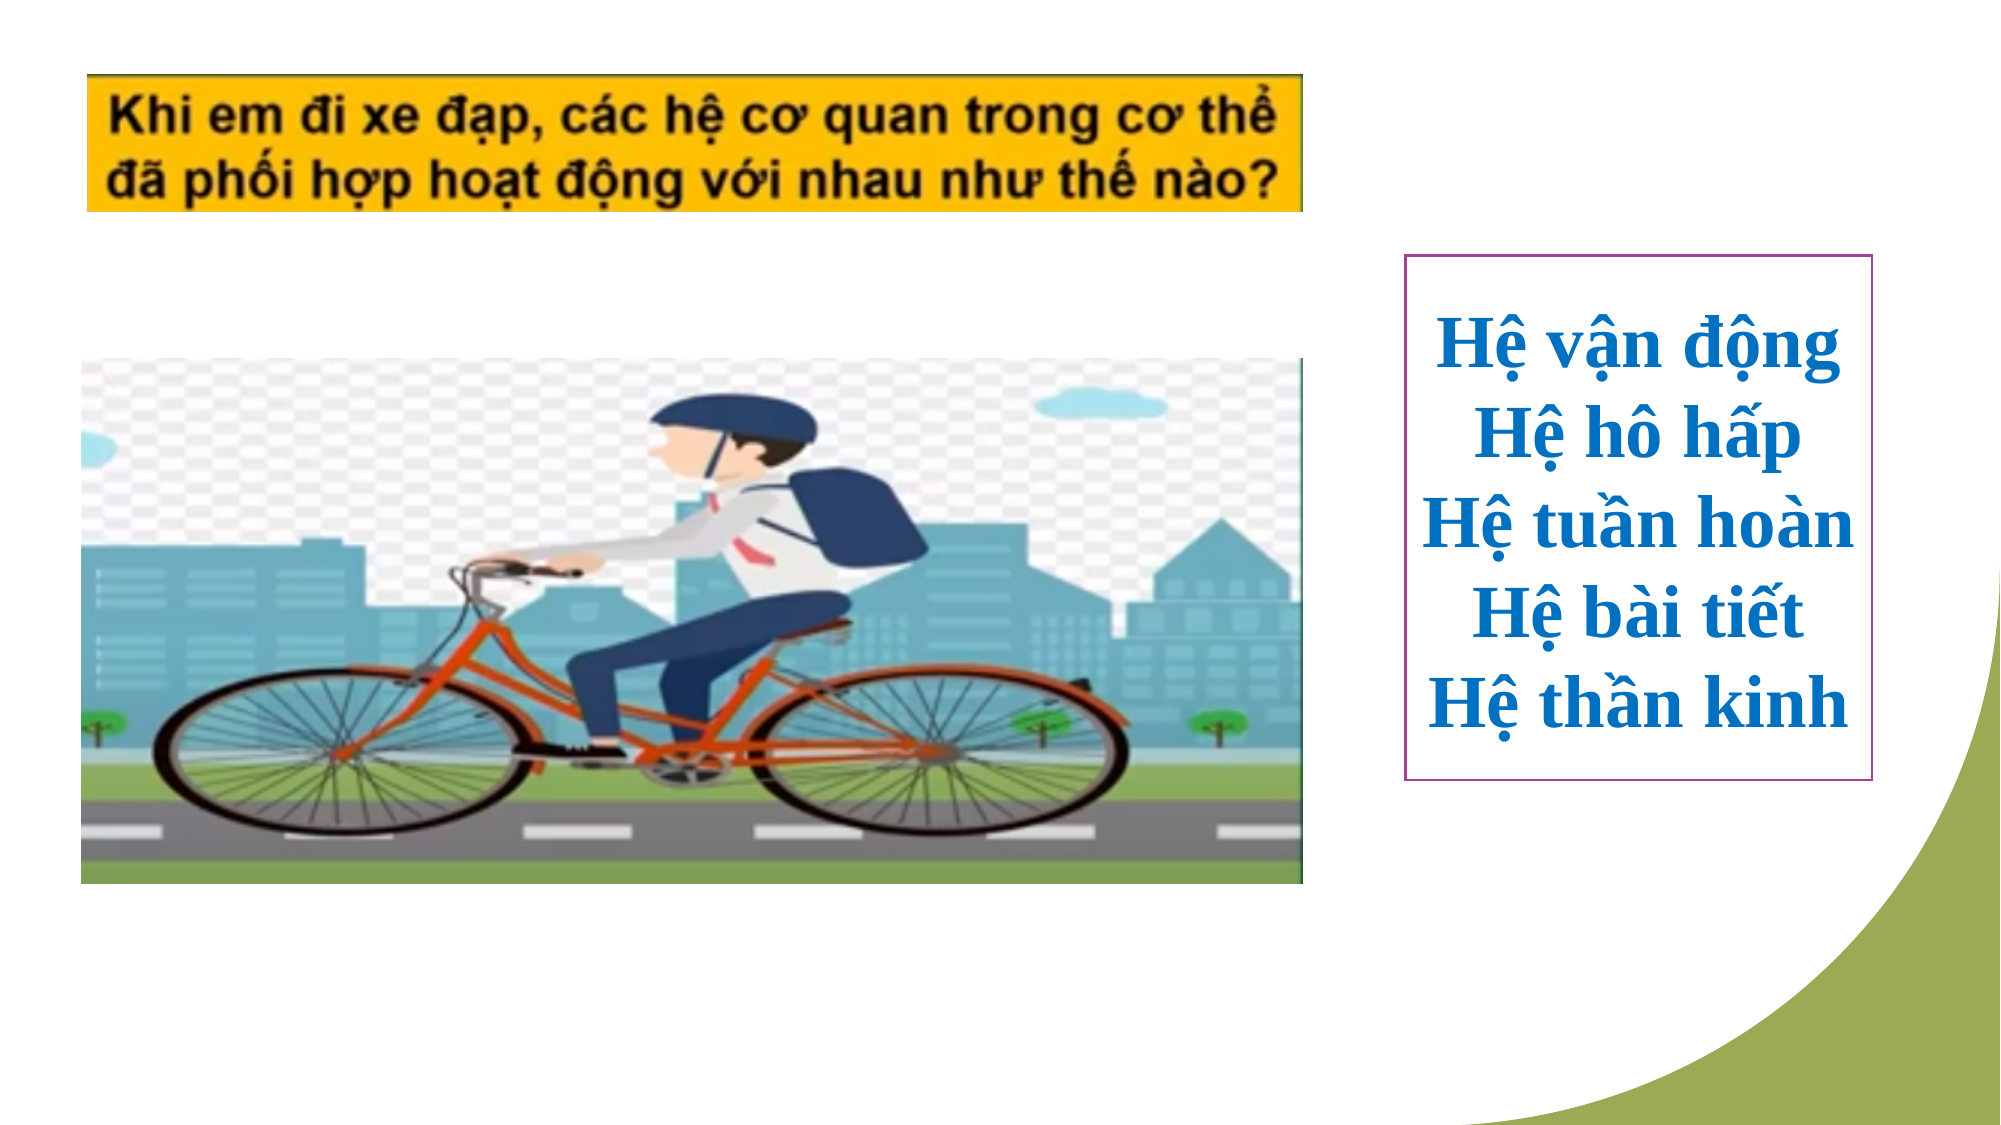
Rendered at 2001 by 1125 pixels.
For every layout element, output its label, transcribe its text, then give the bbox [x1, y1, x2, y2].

picture [87, 74, 1303, 212]
picture [81, 358, 1303, 884]
text_box Hệ vận động Hệ hô hấp Hệ tuần hoàn Hệ bài tiết Hệ thần kinh [1404, 254, 1873, 781]
